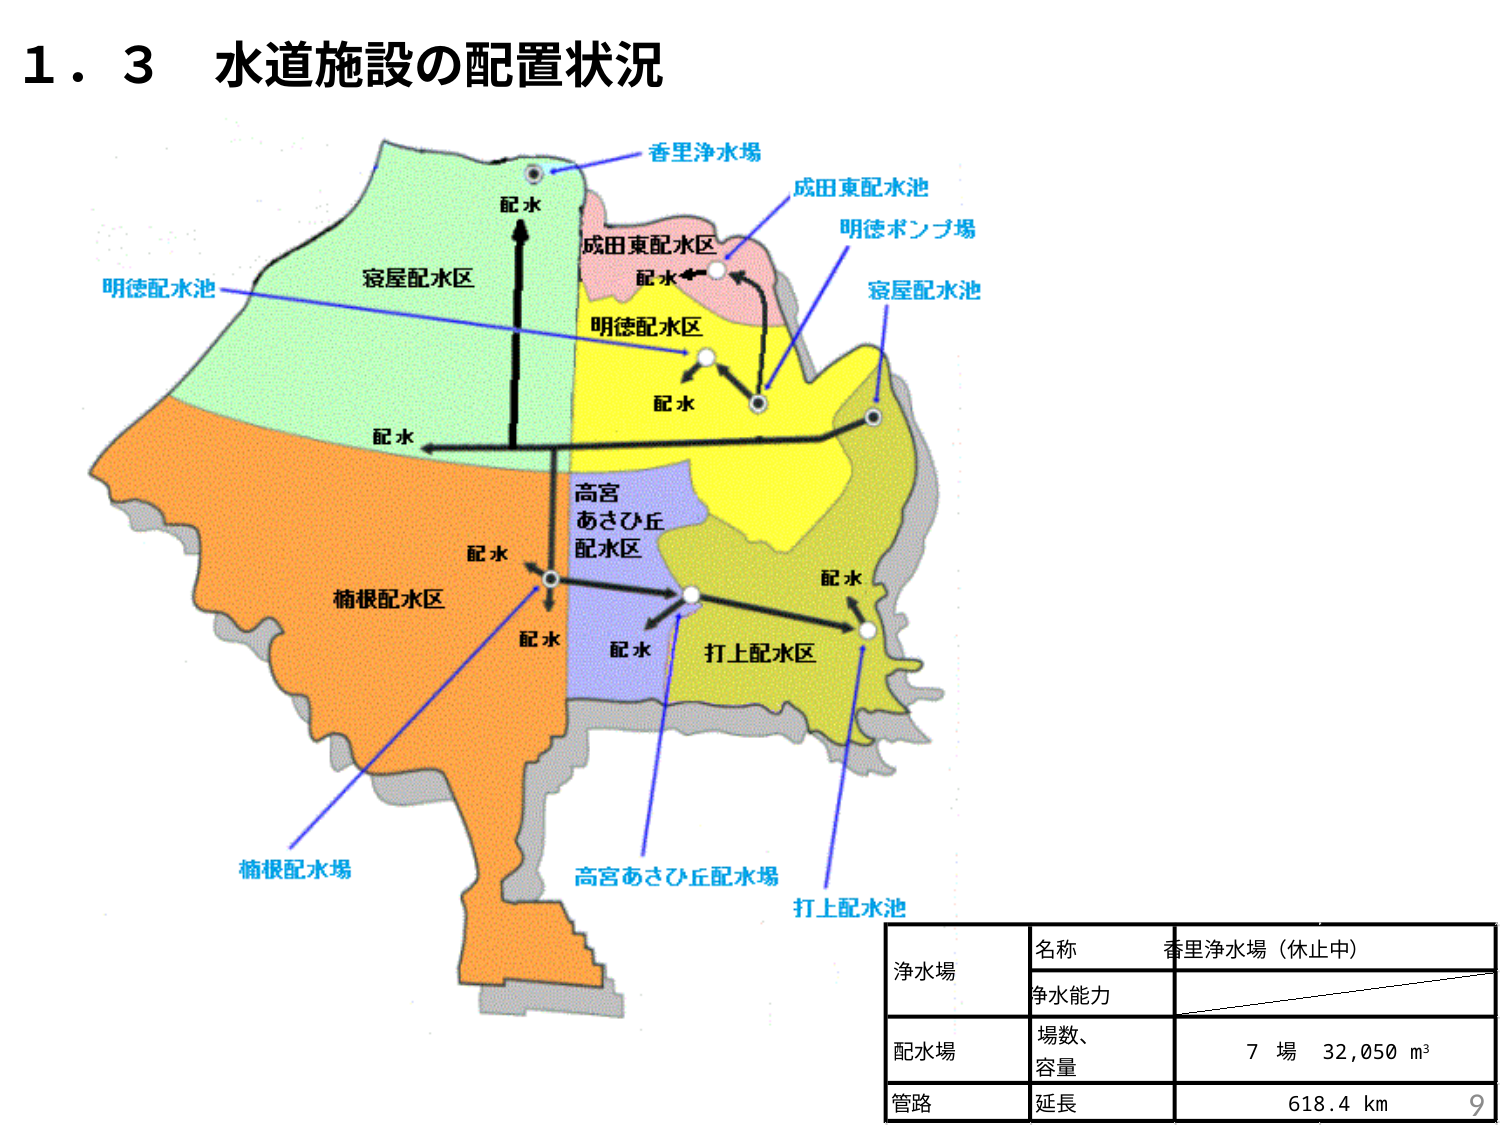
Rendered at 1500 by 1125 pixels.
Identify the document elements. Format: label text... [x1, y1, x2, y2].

picture [39, 101, 998, 1125]
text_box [883, 922, 1500, 1125]
text_box １．３ 水道施設の配置状況 [0, 26, 1471, 101]
